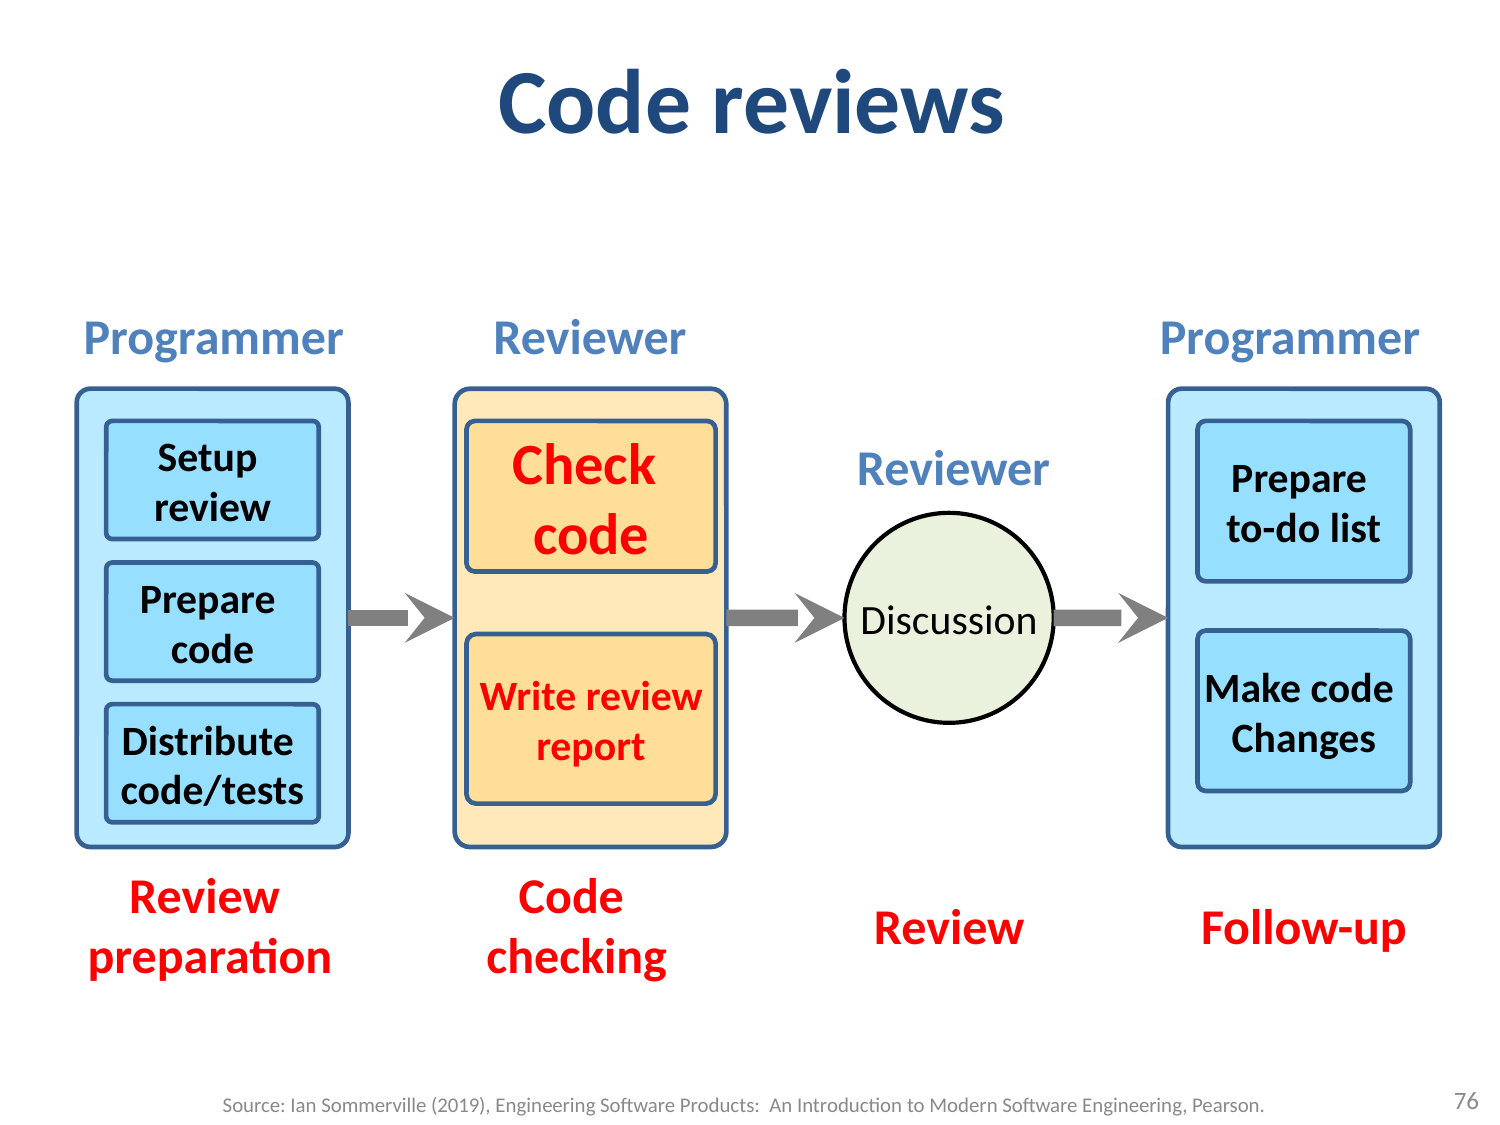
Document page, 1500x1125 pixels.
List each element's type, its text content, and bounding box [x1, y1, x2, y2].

text_box [76, 388, 349, 848]
text_box Reviewer [841, 427, 1065, 503]
text_box Prepare to-do list [1197, 420, 1411, 582]
text_box Prepare code [106, 562, 319, 681]
text_box Setup review [106, 420, 319, 540]
text_box Review [858, 886, 1040, 962]
text_box Programmer [68, 297, 359, 373]
text_box Reviewer [478, 297, 702, 373]
slide_number 76 [1144, 1069, 1495, 1125]
text_box Follow-up [1186, 886, 1422, 962]
text_box Check code [466, 420, 716, 572]
text_box Review preparation [72, 856, 348, 992]
text_box Write review report [466, 633, 716, 804]
text_box Code checking [471, 856, 683, 992]
title Code reviews [76, 19, 1427, 175]
text_box Make code Changes [1197, 630, 1411, 791]
text_box Programmer [1144, 297, 1436, 373]
text_box [454, 388, 727, 848]
footer Source: Ian Sommerville (2019), Engineering Software Products: An Introduction to Modern Software Engineering, Pearson. [100, 1082, 1388, 1125]
text_box Discussion [842, 510, 1056, 725]
text_box [1168, 388, 1440, 848]
text_box Distribute code/tests [106, 704, 319, 823]
